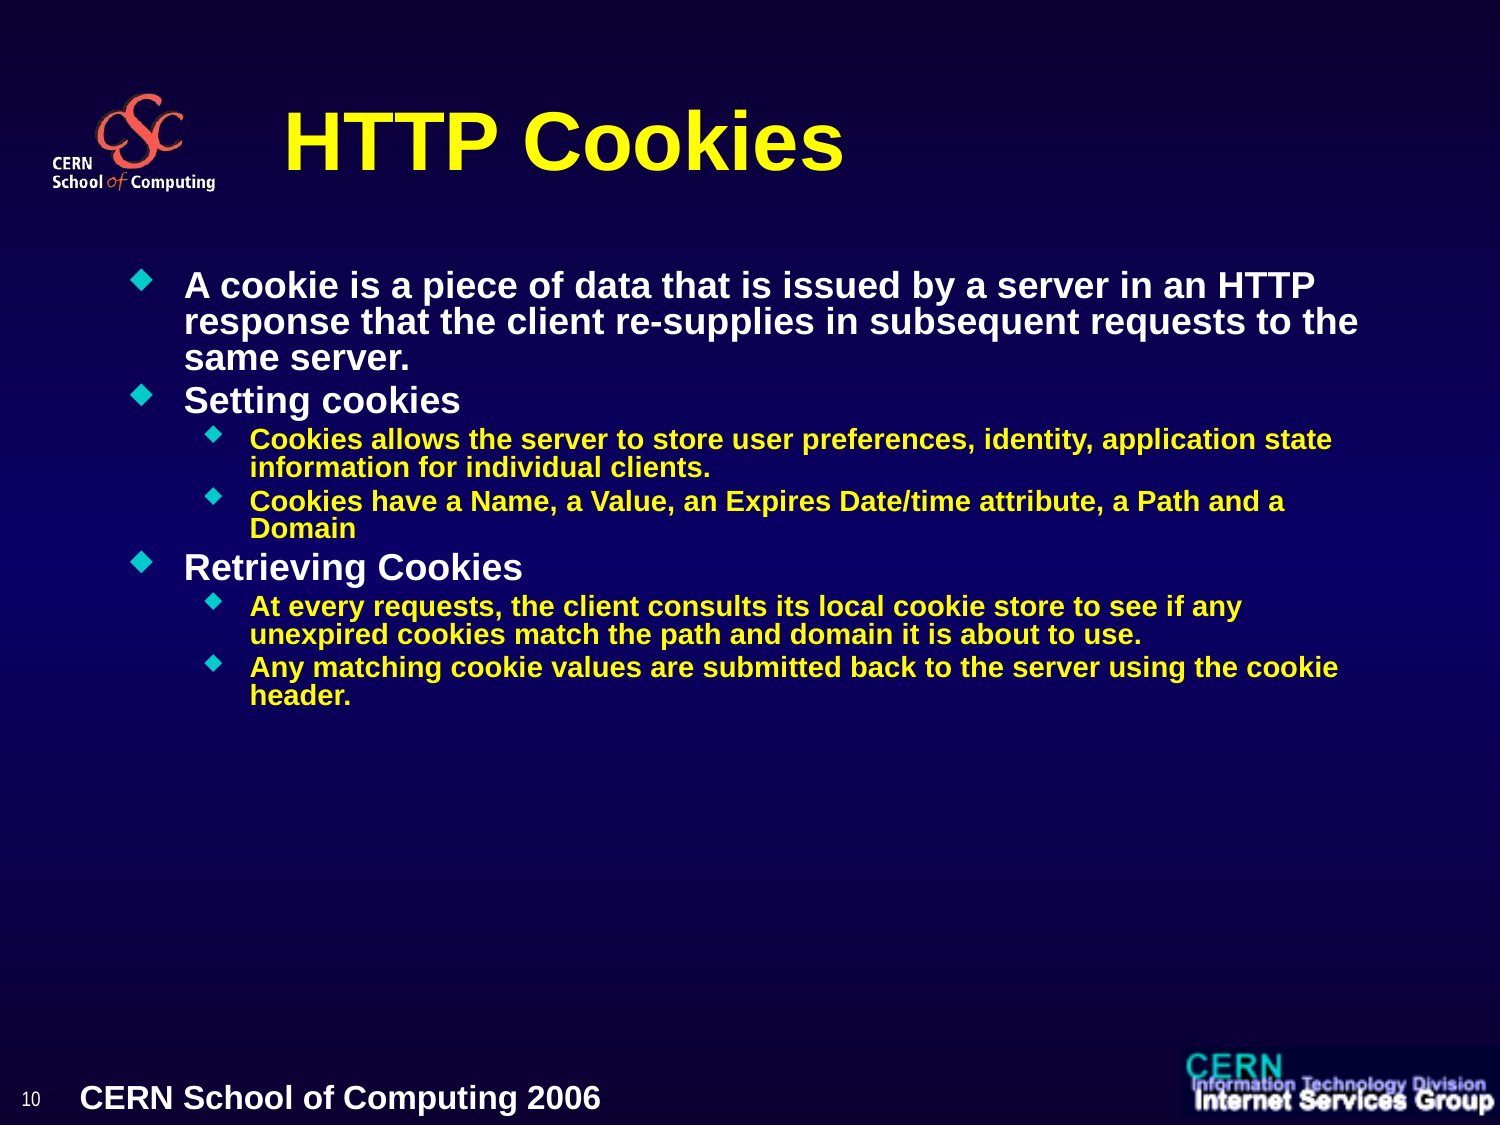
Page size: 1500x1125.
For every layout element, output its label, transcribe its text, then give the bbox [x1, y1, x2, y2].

title HTTP Cookies [268, 32, 1500, 243]
picture [1181, 1046, 1500, 1118]
list A cookie is a piece of data that is issued by a server in an HTTP response that the client re-supplies in subsequent requests to the same server. Setting cookies Cookies allows the server to store user preferences, identity, application state information for individual clients. Cookies have a Name, a Value, an Expires Date/time attribute, a Path and a Domain Retrieving Cookies At every requests, the client consults its local cookie store to see if any unexpired cookies match the path and domain it is about to use. Any matching cookie values are submitted back to the server using the cookie header. [112, 261, 1388, 992]
slide_number 10 [6, 1073, 320, 1124]
picture [43, 90, 221, 192]
